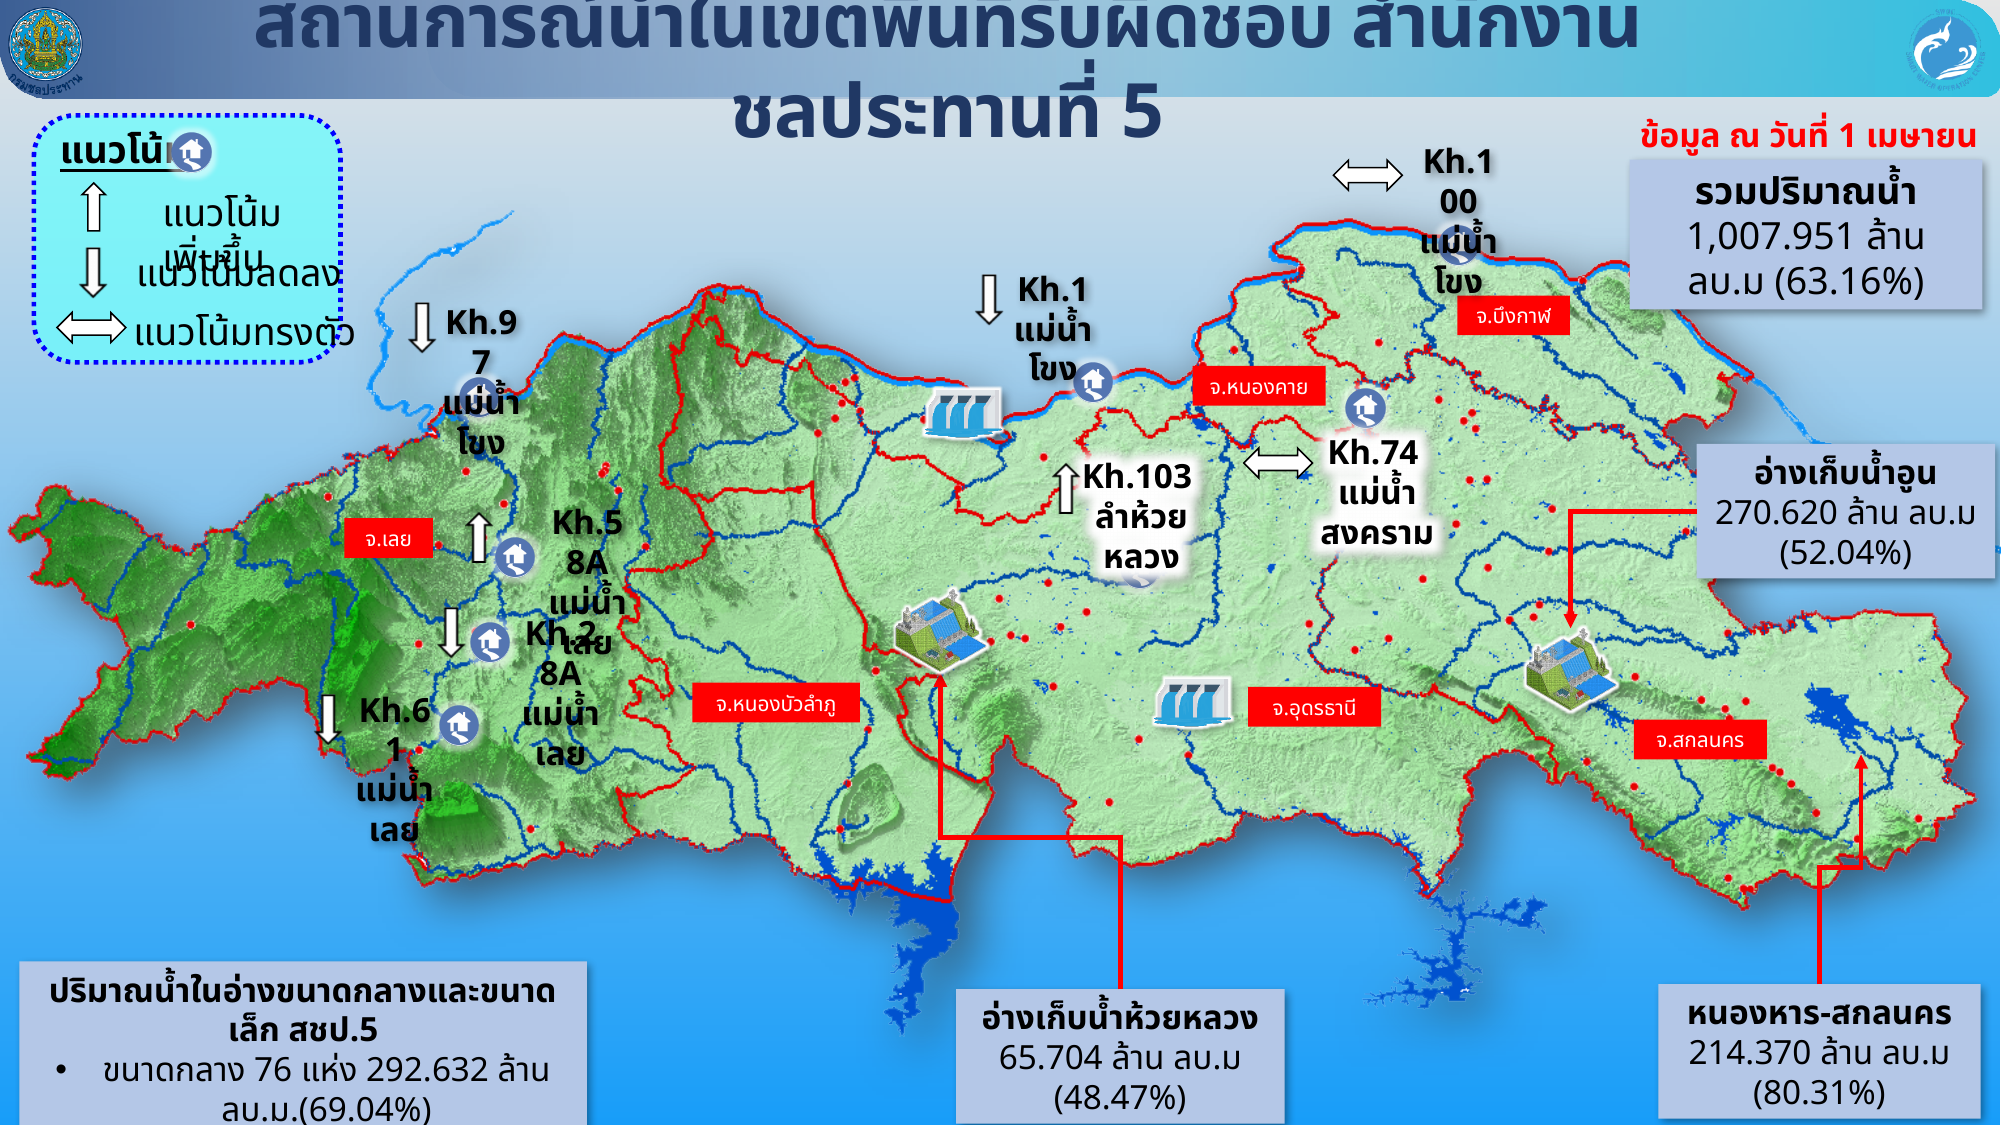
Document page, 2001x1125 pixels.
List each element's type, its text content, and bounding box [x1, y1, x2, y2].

text_box [82, 183, 106, 210]
text_box [0, 0, 1157, 100]
text_box อ่างเก็บน้ำห้วยหลวง 65.704 ล้าน ลบ.ม (48.47%) [956, 1050, 1285, 1124]
text_box รวมปริมาณน้ำ 1,007.951 ล้าน ลบ.ม (63.16%) [1629, 159, 1983, 210]
text_box ปริมาณน้ำในอ่างขนาดกลางและขนาดเล็ก สชป.5 ขนาดกลาง 76 แห่ง 292.632 ล้าน ลบ.ม.(69.04%) ขนาดเล็ก 532 แห่ง 164.625 ล้าน ลบ.ม.(65.99%) [19, 1050, 587, 1125]
text_box แนวโน้มเพิ่มขึ้น [147, 181, 341, 210]
text_box Kh.100 แม่น้ำโขง [1400, 133, 1518, 210]
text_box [1725, 848, 1955, 890]
text_box แนวโน้ม [44, 127, 164, 179]
text_box [46, 115, 341, 181]
text_box [33, 129, 166, 210]
picture [171, 132, 212, 173]
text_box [872, 741, 1189, 921]
picture [6, 4, 84, 96]
picture [1883, 3, 1994, 95]
text_box [1994, 22, 2000, 95]
text_box สถานการณ์น้ำในเขตพื้นที่รับผิดชอบ สำนักงานชลประทานที่ 5 [139, 25, 1756, 100]
text_box ข้อมูล ณ วันที่ 1 เมษายน 2567 [1618, 100, 2000, 205]
text_box หนองหาร-สกลนคร 214.370 ล้าน ลบ.ม (80.31%) [1658, 1050, 1981, 1119]
picture [0, 210, 2001, 1050]
text_box [1128, 0, 1993, 98]
text_box [1333, 160, 1403, 191]
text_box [1570, 491, 1697, 629]
